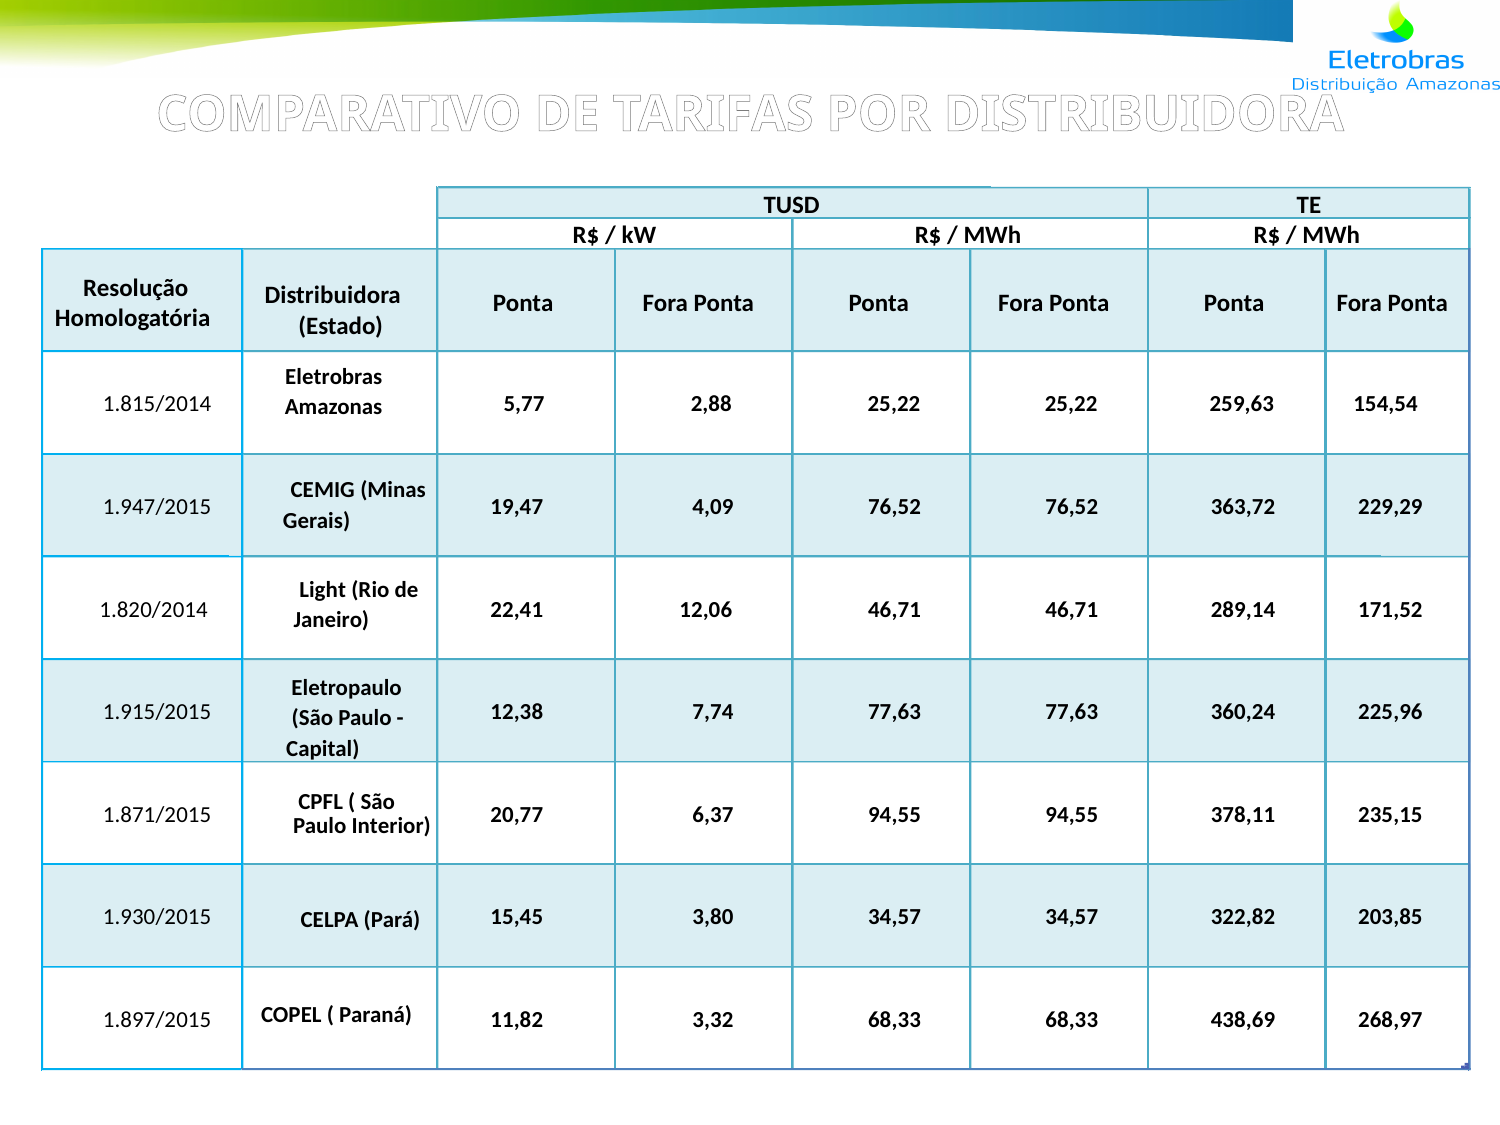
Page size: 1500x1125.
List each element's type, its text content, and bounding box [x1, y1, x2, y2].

text_box COMPARATIVO DE TARIFAS POR DISTRIBUIDORA [793, 73, 1500, 149]
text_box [41, 186, 1471, 1071]
picture [0, 0, 1500, 186]
text_box COMPARATIVO DE TARIFAS POR DISTRIBUIDORA [0, 73, 705, 149]
